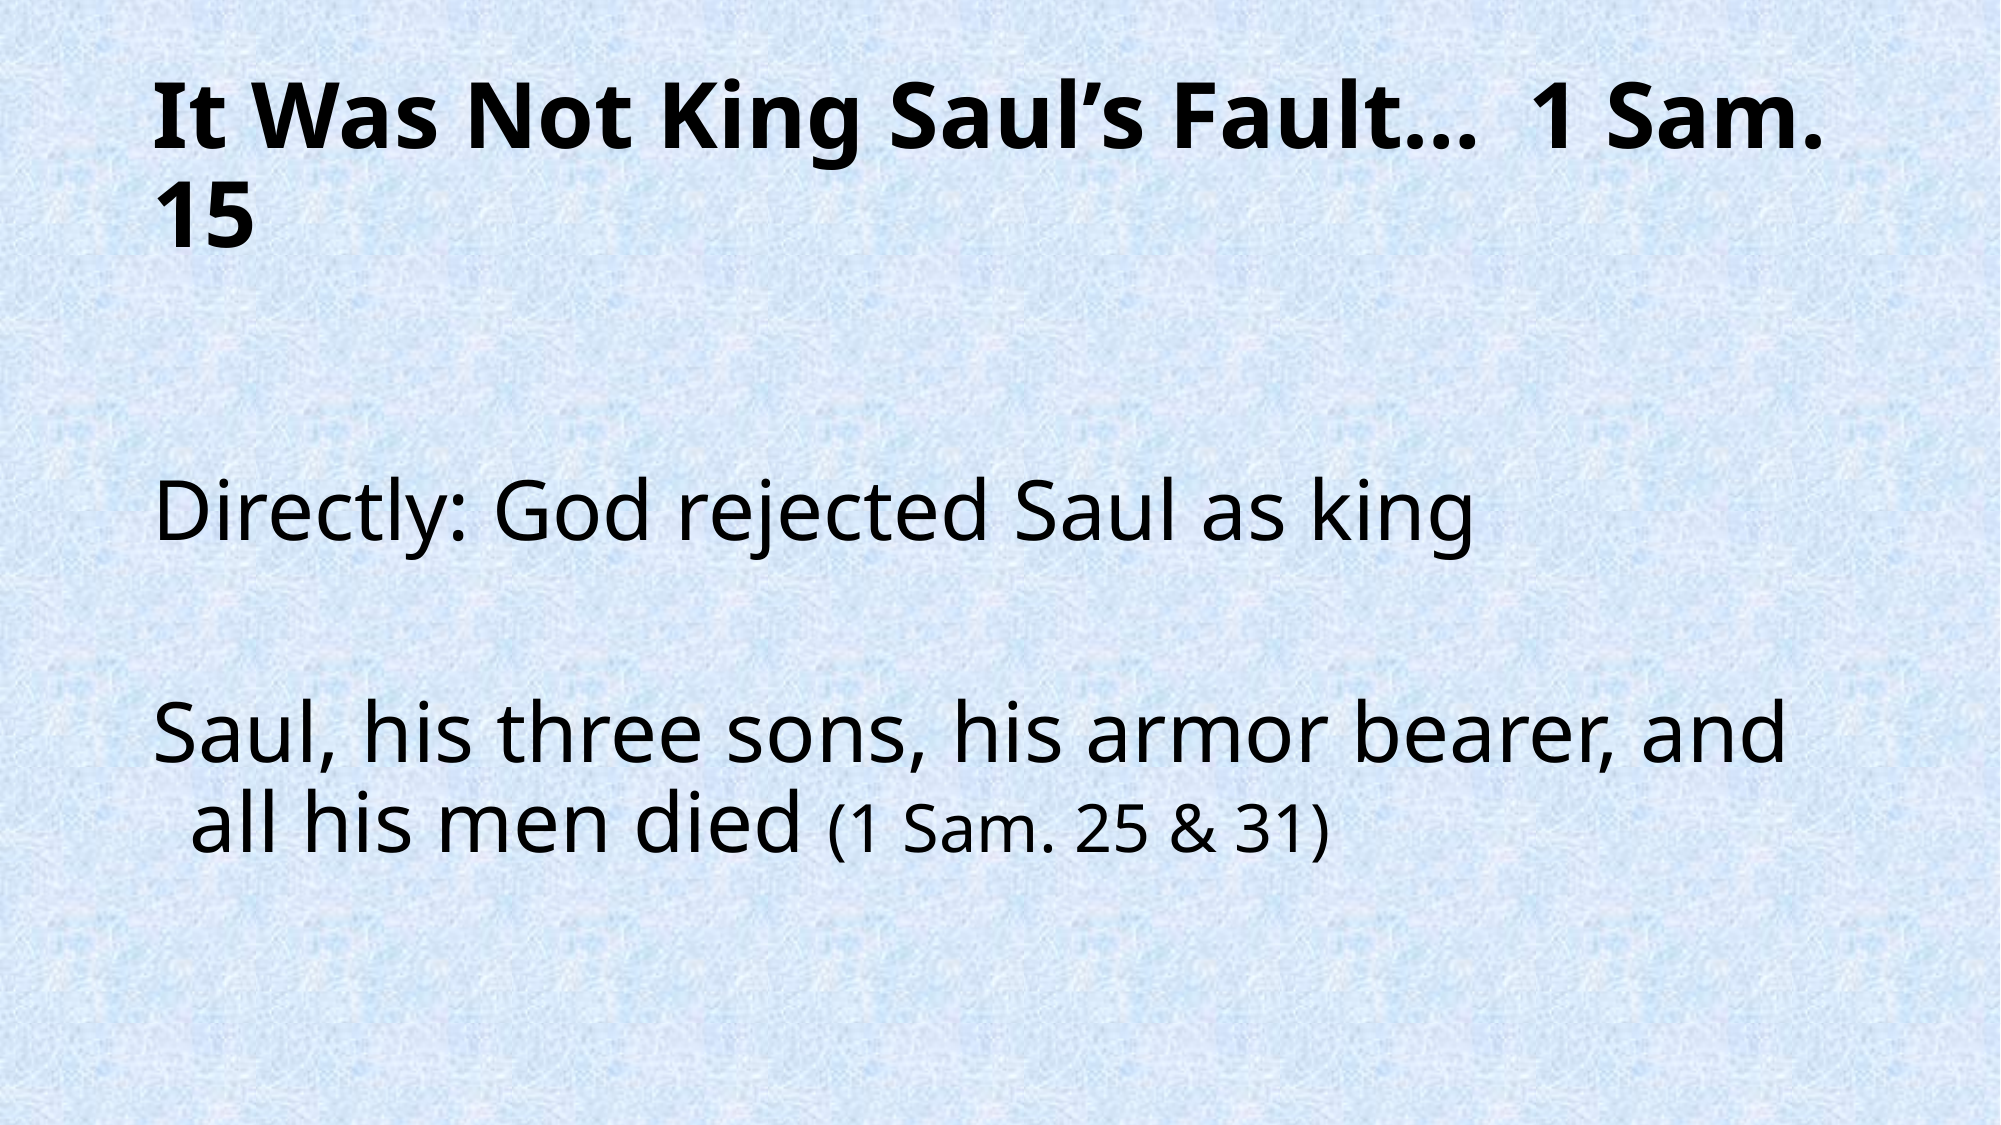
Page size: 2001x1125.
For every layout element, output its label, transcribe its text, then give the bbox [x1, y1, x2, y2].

picture [0, 0, 2001, 1125]
list Directly: God rejected Saul as king Saul, his three sons, his armor bearer, and all his men died (1 Sam. 25 & 31) [137, 370, 1863, 1014]
title It Was Not King Saul’s Fault… 1 Sam. 15 [137, 59, 1863, 278]
